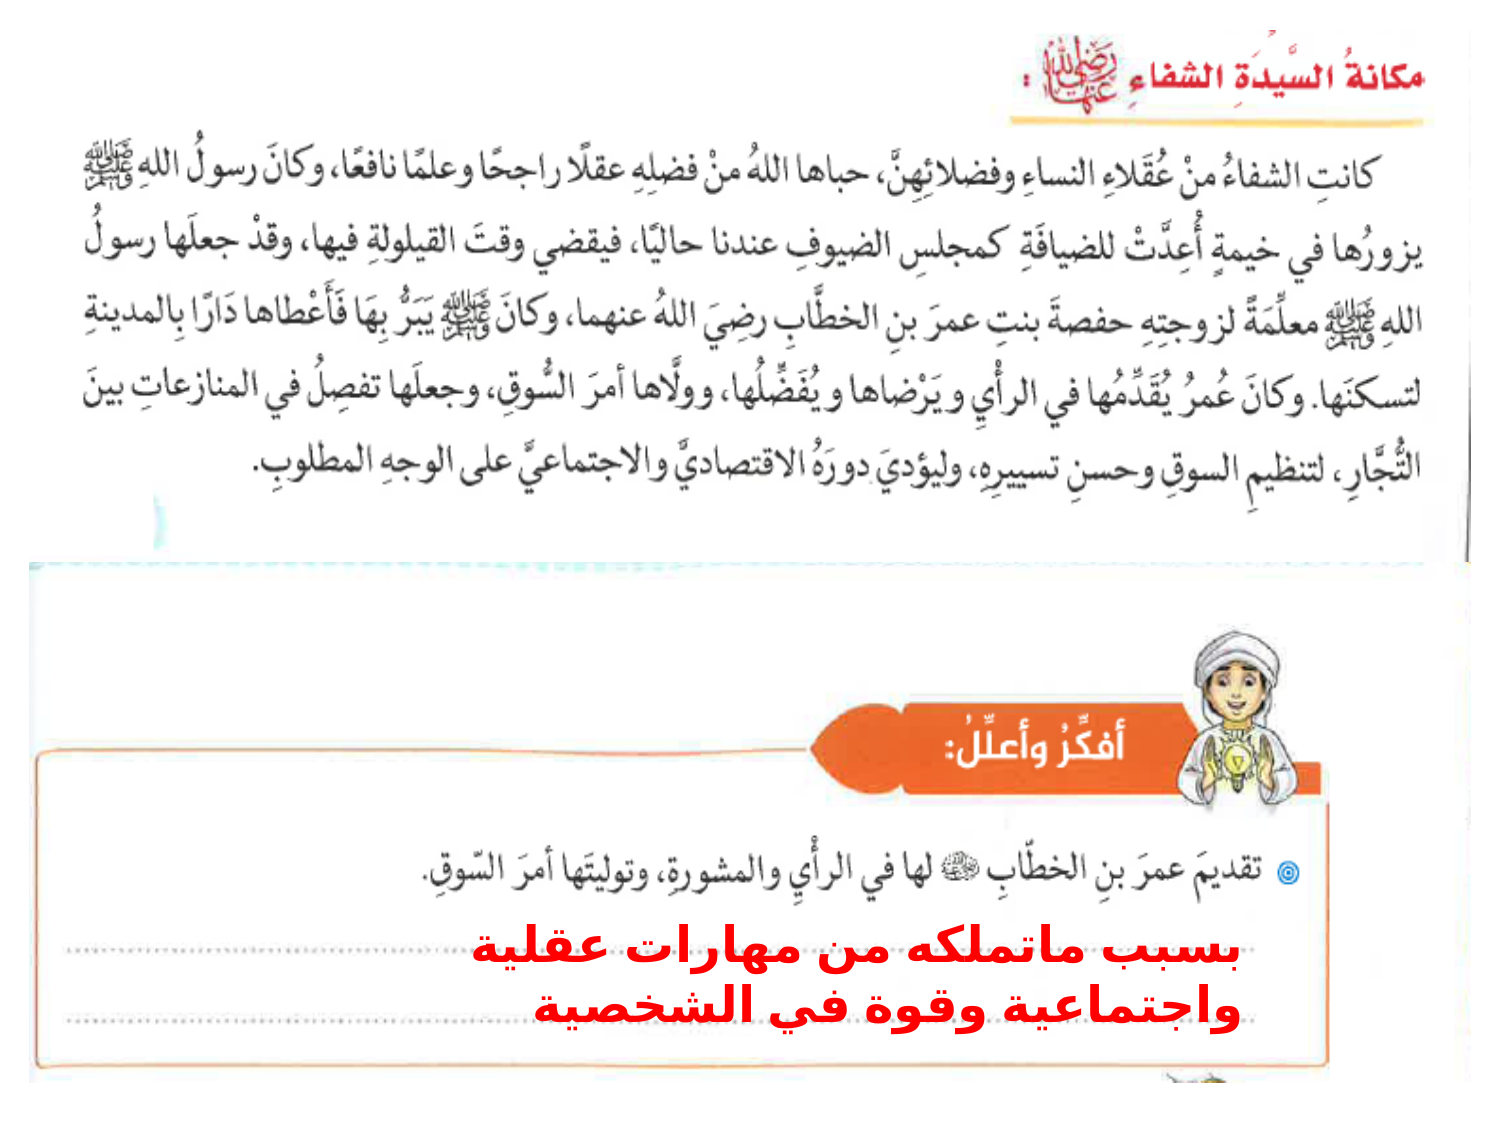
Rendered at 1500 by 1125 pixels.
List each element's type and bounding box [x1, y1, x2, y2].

picture [29, 30, 1471, 1083]
